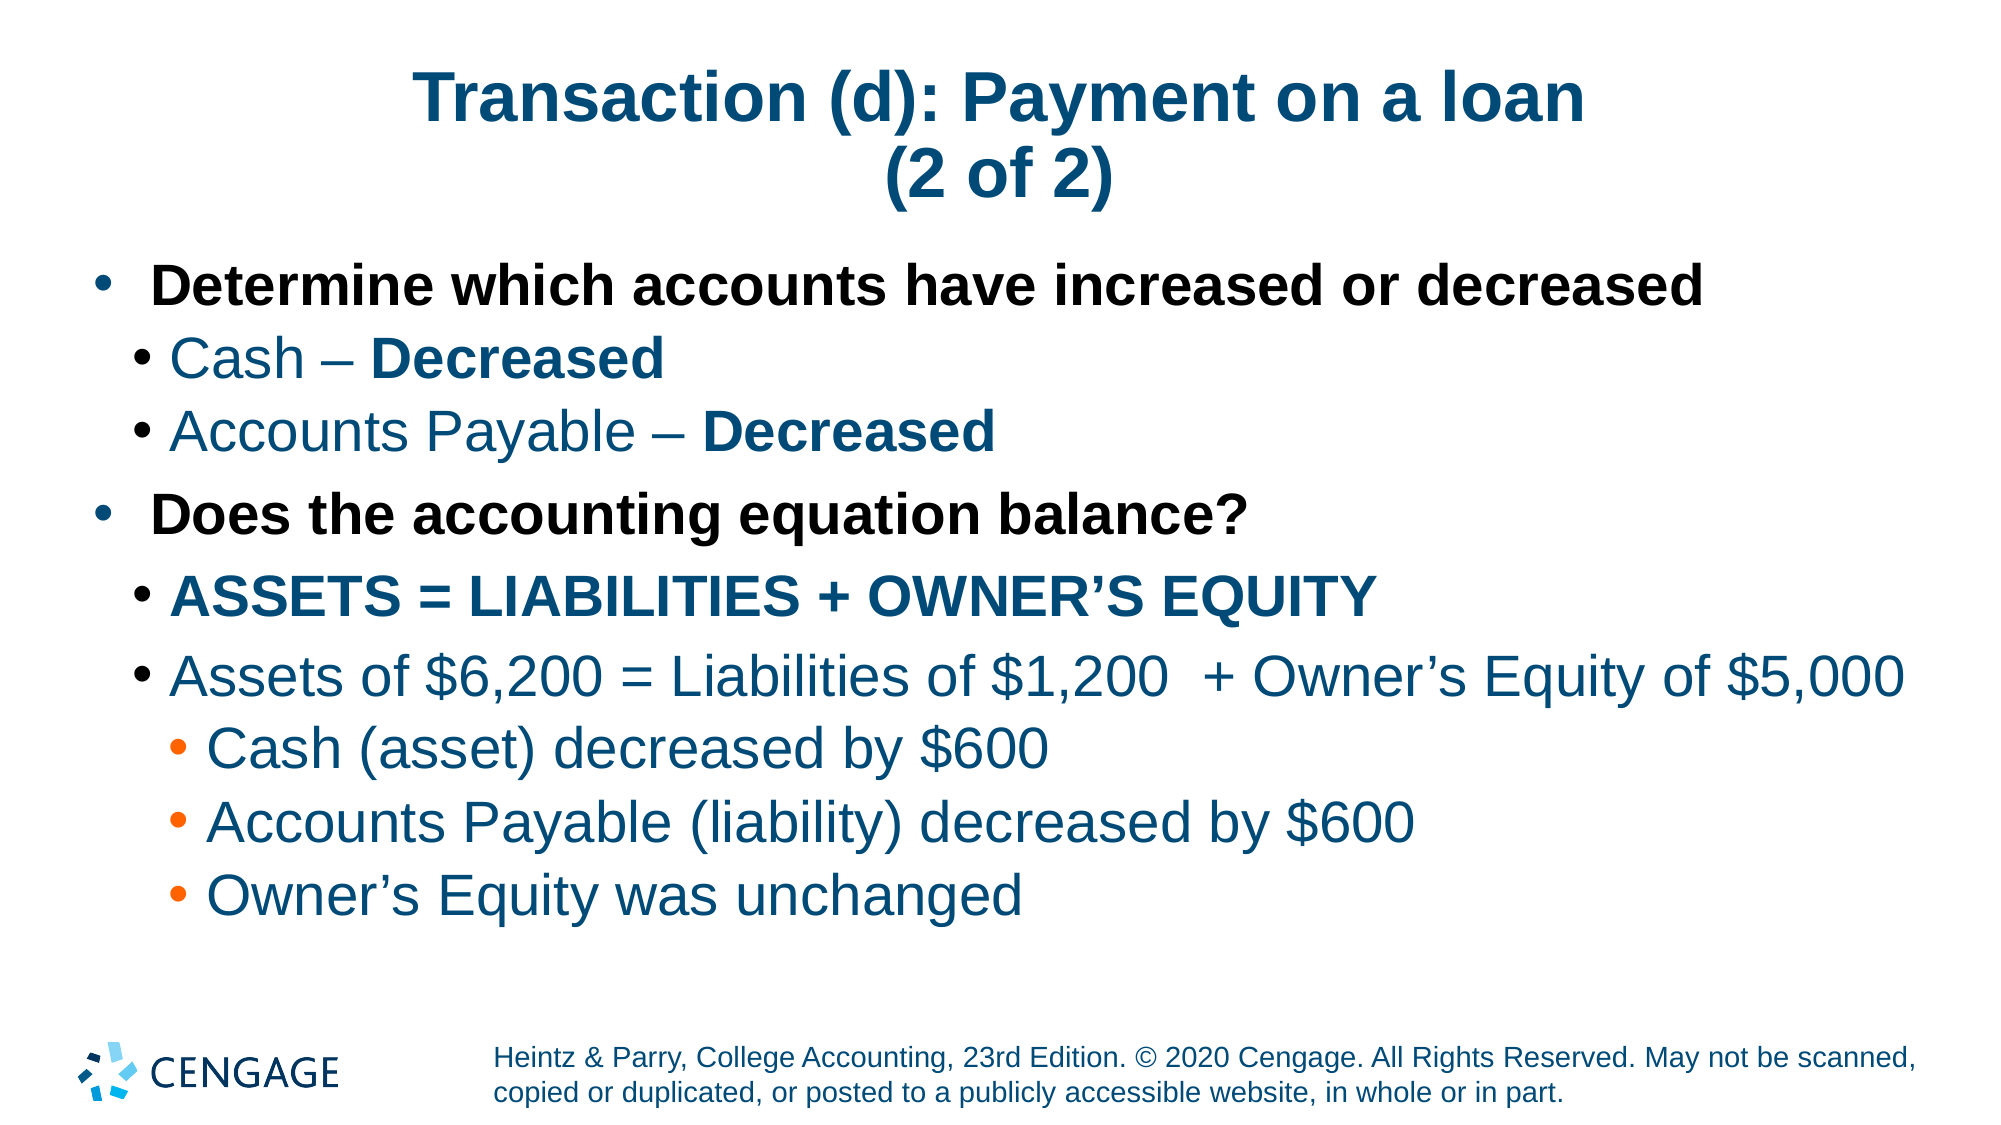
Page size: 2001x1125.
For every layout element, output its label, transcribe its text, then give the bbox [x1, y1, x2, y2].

picture [78, 1042, 338, 1101]
list Determine which accounts have increased or decreased Cash – Decreased Accounts Payable – Decreased Does the accounting equation balance? ASSETS = LIABILITIES + OWNER’S EQUITY Assets of $6,200 = Liabilities of $1,200 + Owner’s Equity of $5,000 Cash (asset) decreased by $600 Accounts Payable (liability) decreased by $600 Owner’s Equity was unchanged [93, 254, 1932, 990]
title Transaction (d): Payment on a loan (2 of 2) [137, 59, 1863, 217]
